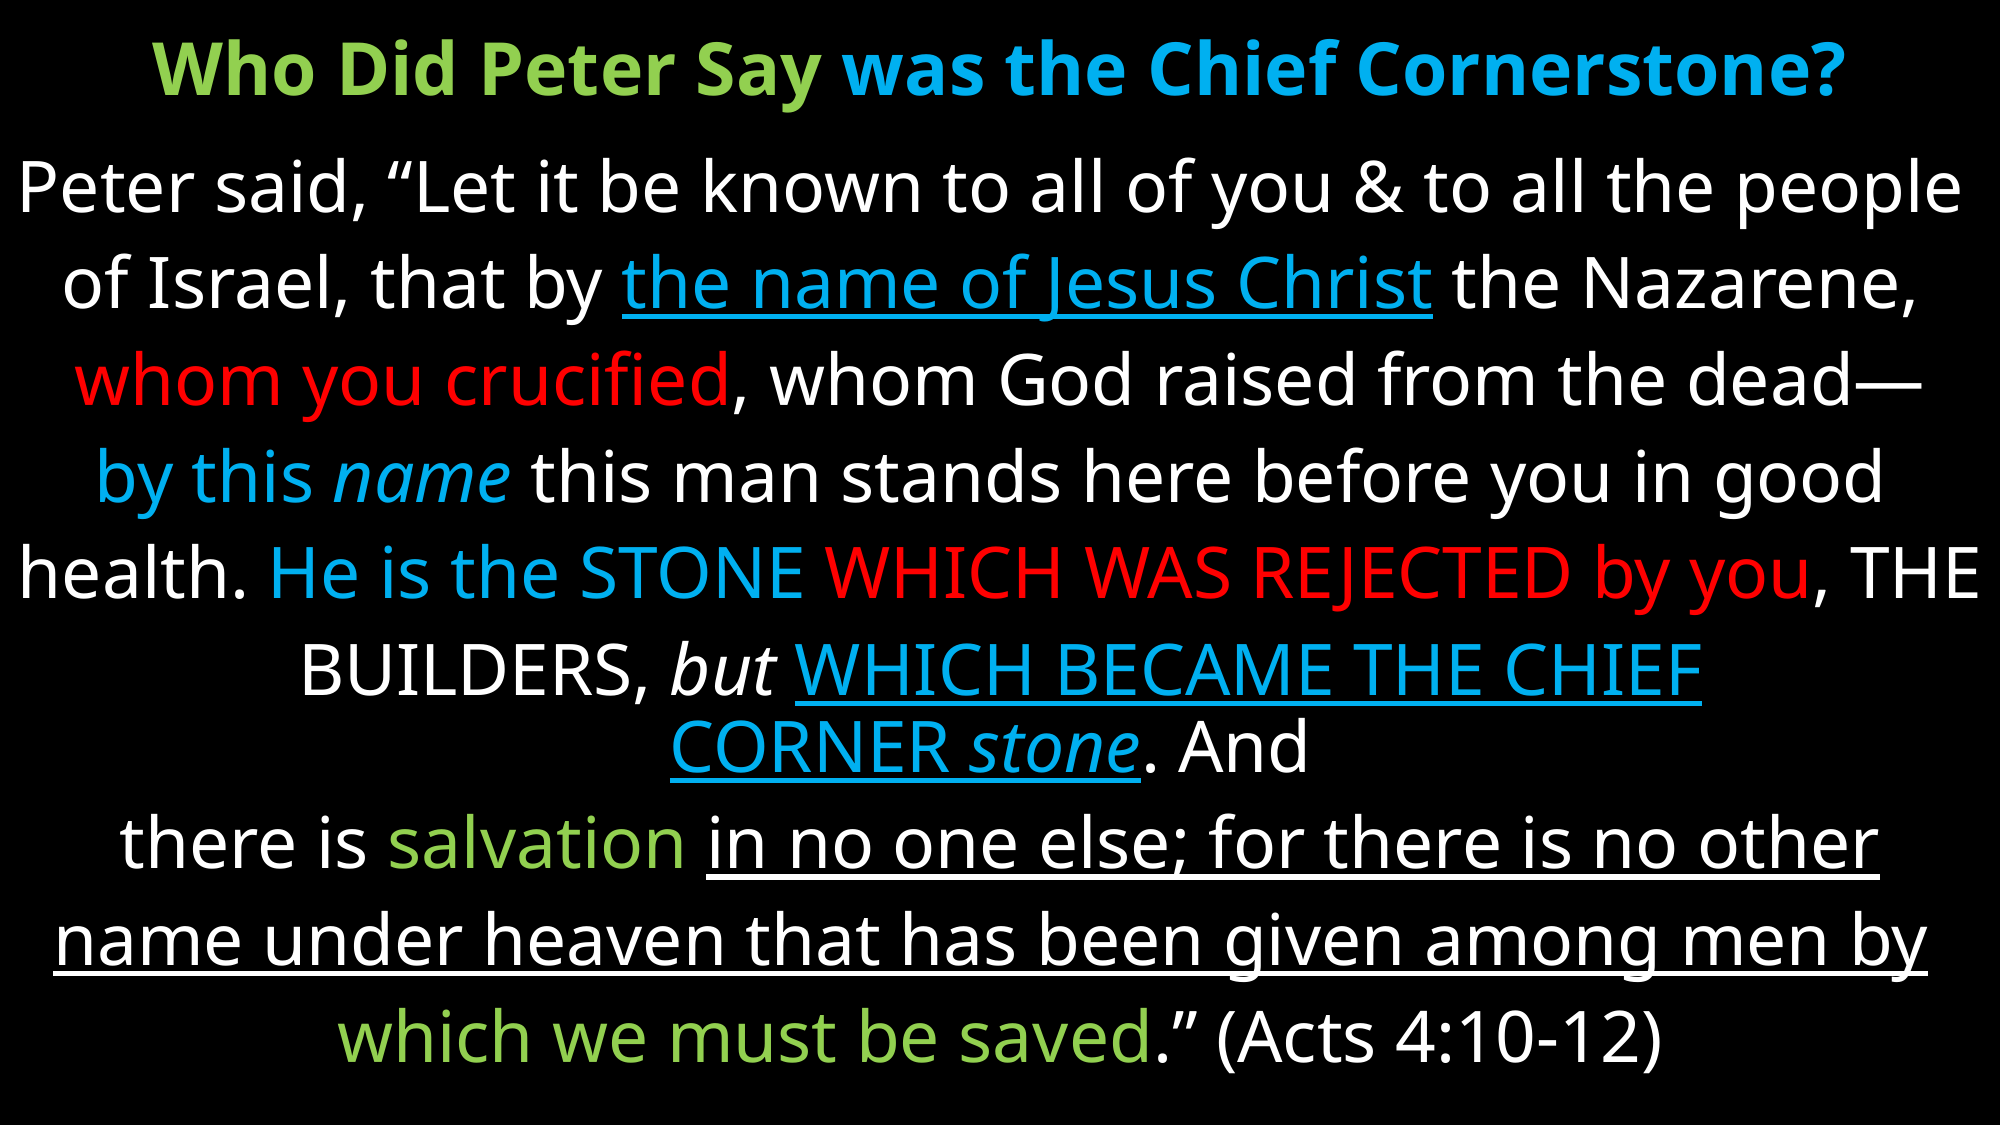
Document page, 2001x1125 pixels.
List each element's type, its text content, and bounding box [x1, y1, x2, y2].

list Peter said, “Let it be known to all of you & to all the people of Israel, that by the name of Jesus Christ the Nazarene, whom you crucified, whom God raised from the dead— by this name this man stands here before you in good health. He is the stone which was rejected by you, the builders, but which became the chief corner stone. And there is salvation in no one else; for there is no other name under heaven that has been given among men by which we must be saved.” (Acts 4:10-12) [0, 143, 2000, 1125]
title Who Did Peter Say was the Chief Cornerstone? [0, 0, 2000, 143]
